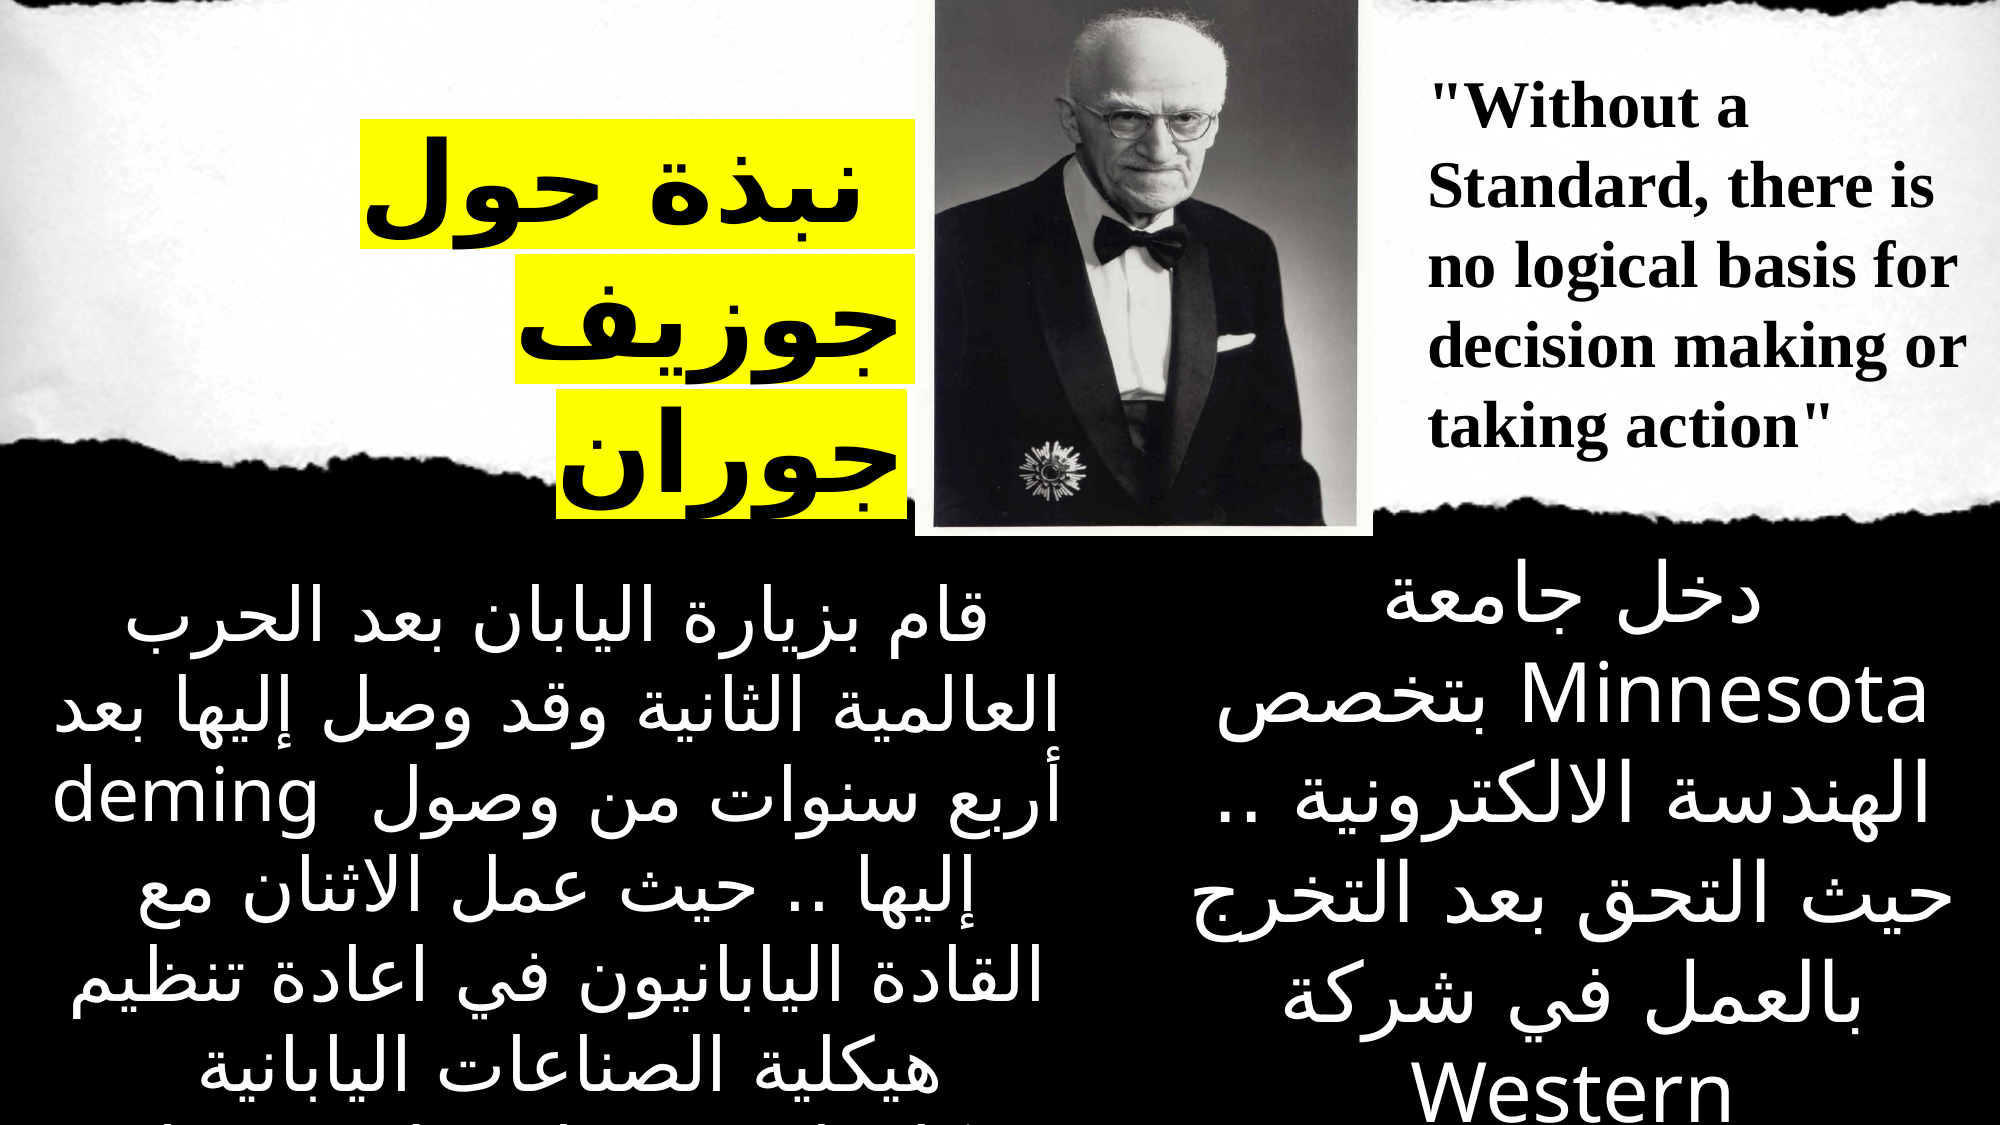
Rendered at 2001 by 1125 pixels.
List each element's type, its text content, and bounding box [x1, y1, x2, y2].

text_box دخل جامعة Minnesota بتخصص الهندسة الالكترونية .. حيث التحق بعد التخرج بالعمل في شركة Western Electric Hawthrone في إدارة التفتيش والمعاينة حتى نهاية الحرب العالمية الثانية. [1171, 563, 1975, 1125]
text_box قام بزيارة اليابان بعد الحرب العالمية الثانية وقد وصل إليها بعد أربع سنوات من وصول deming إليها .. حيث عمل الاثنان مع القادة اليابانيون في اعادة تنظيم هيكلية الصناعات اليابانية وكان له دور ملحوظ في نجاح برامج الجودة في العديد من المنظمات اليابانية خلال تلك الفترة وقد استخدم جوران الإحصاء للسيطرة على الجودة والتحسين المستمر لجودة المنتج [25, 563, 1091, 1125]
picture [0, 0, 2000, 563]
